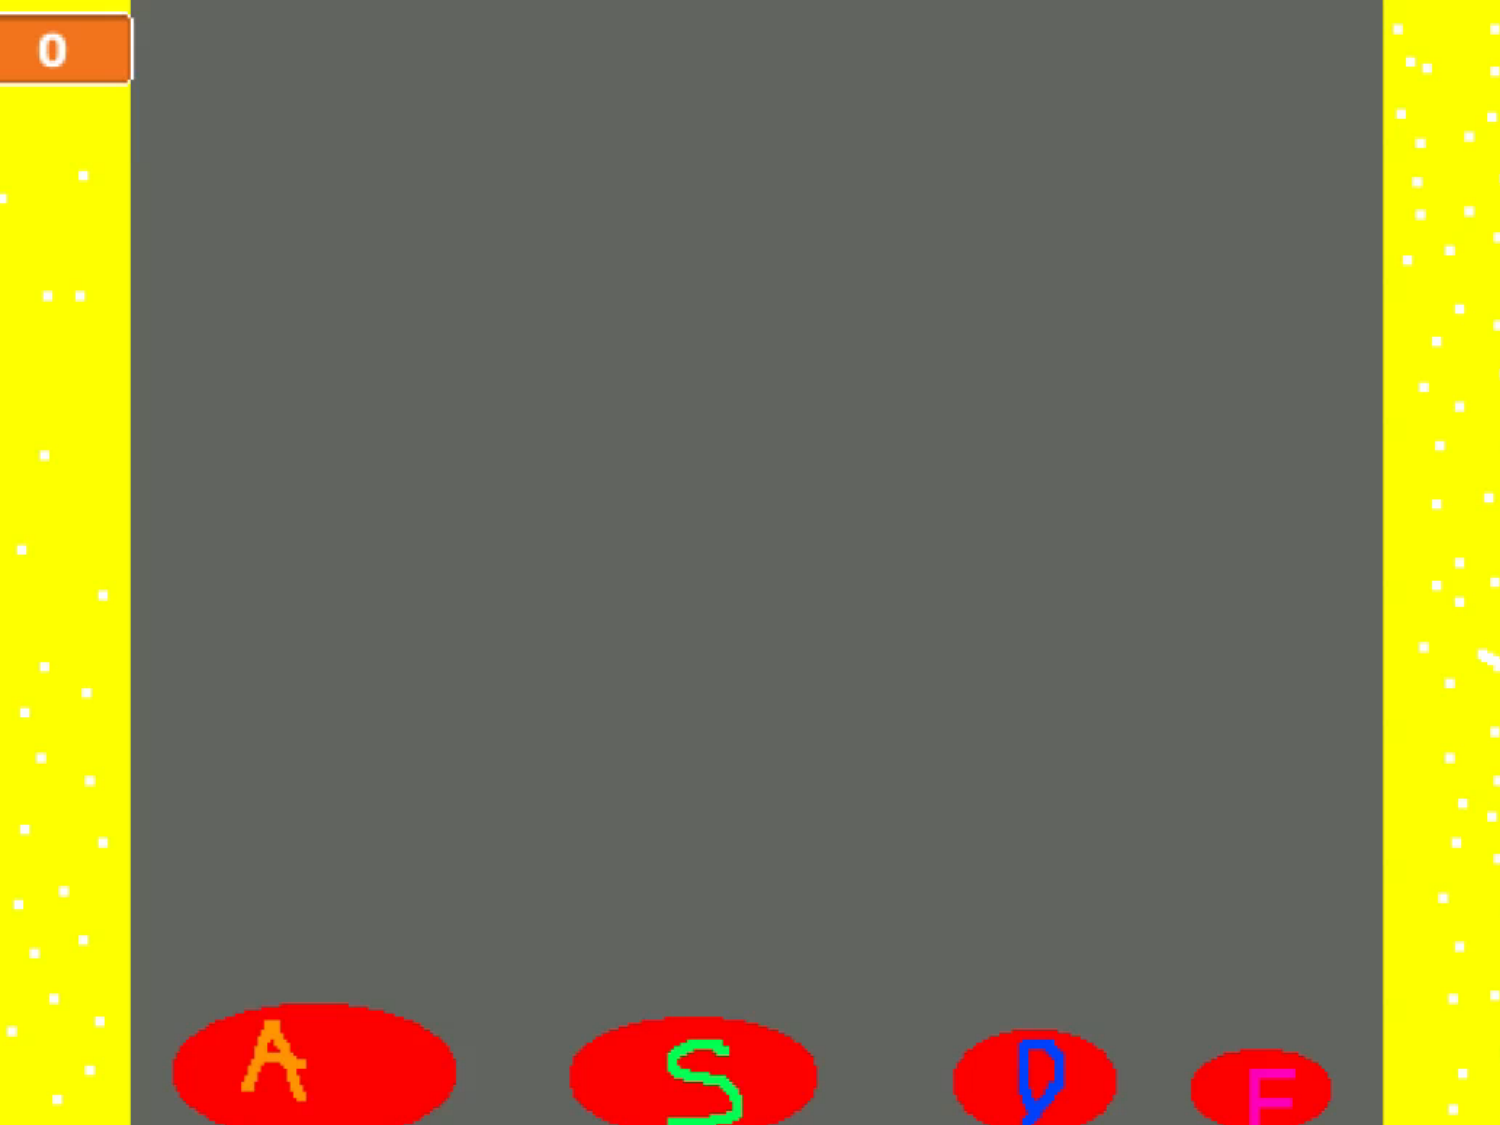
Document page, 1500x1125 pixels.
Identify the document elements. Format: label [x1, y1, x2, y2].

text_box [0, 0, 1500, 1125]
